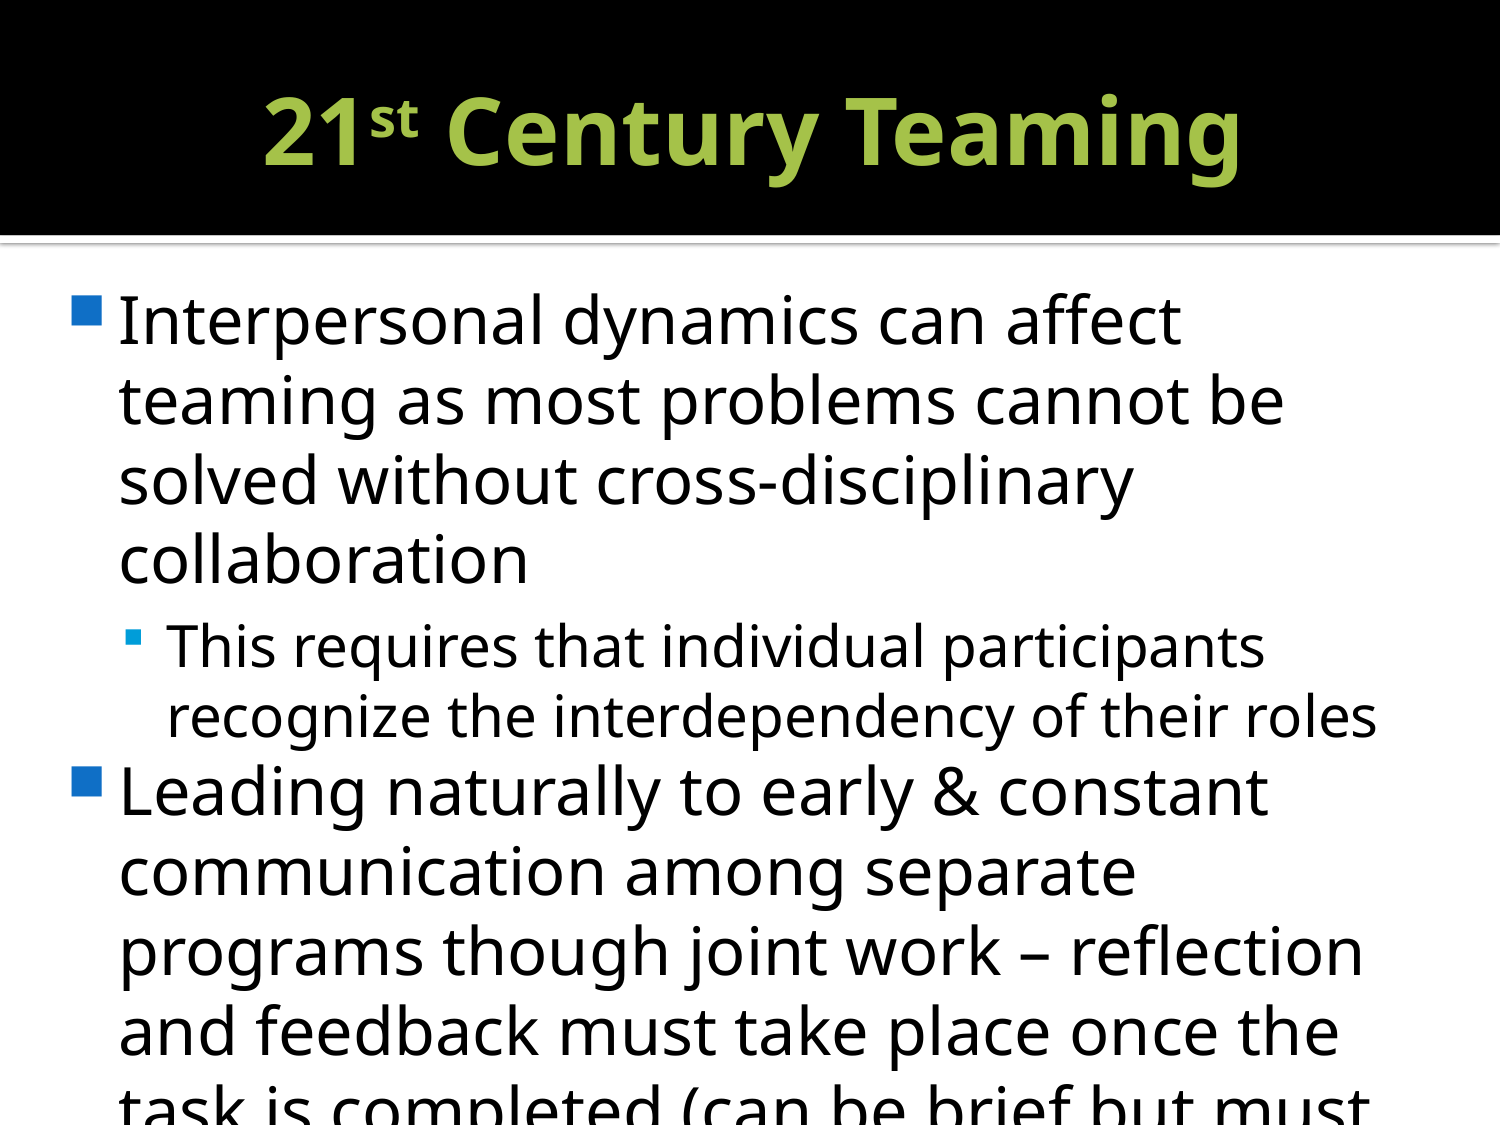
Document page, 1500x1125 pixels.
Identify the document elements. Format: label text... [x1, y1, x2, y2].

list Interpersonal dynamics can affect teaming as most problems cannot be solved without cross-disciplinary collaboration This requires that individual participants recognize the interdependency of their roles Leading naturally to early & constant communication among separate programs though joint work – reflection and feedback must take place once the task is completed (can be brief but must occur) [37, 262, 1451, 1101]
title 21st Century Teaming [75, 25, 1425, 231]
